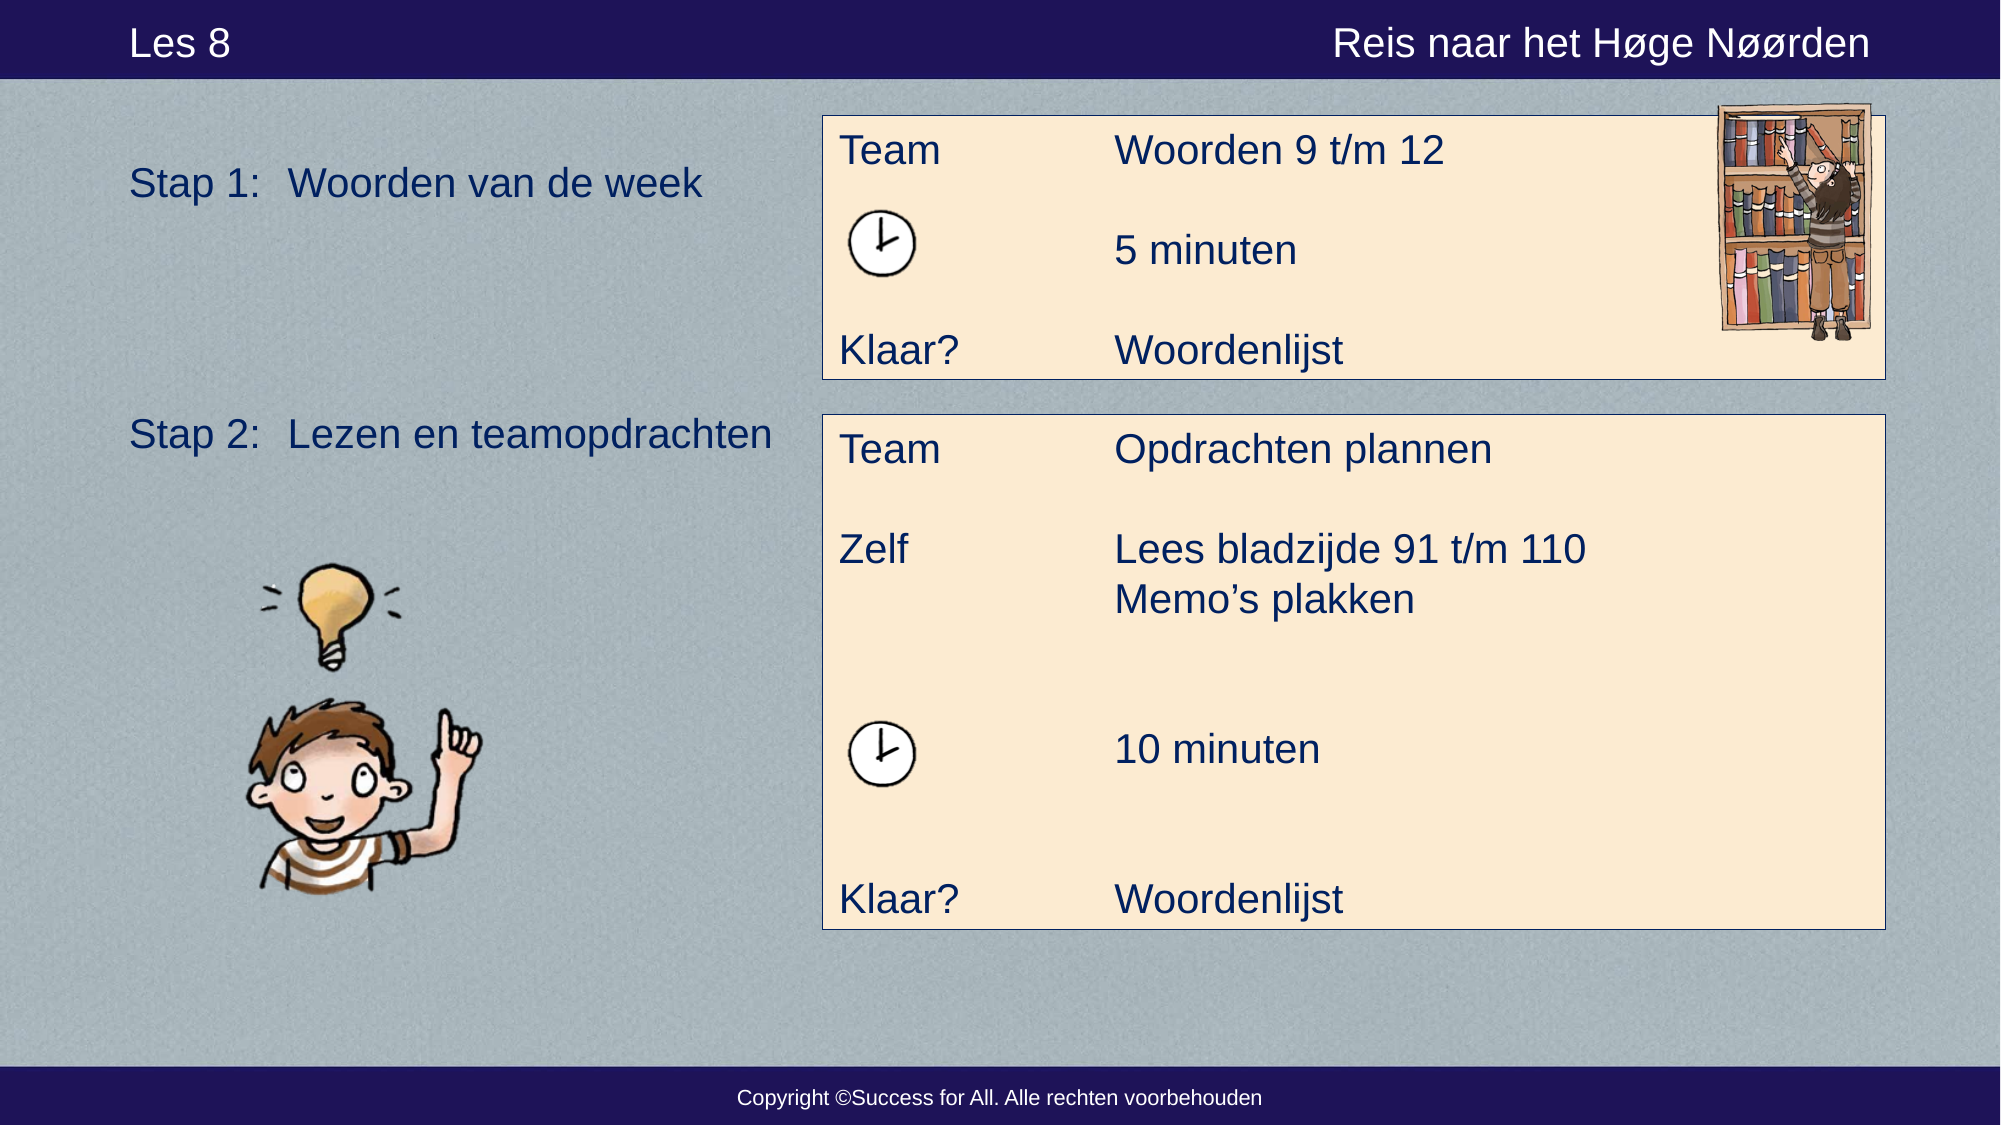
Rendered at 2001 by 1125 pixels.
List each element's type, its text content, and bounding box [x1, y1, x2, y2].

text_box Les 8 [114, 8, 354, 73]
text_box Team Opdrachten plannen Zelf Lees bladzijde 91 t/m 110 Memo’s plakken 10 minuten Klaar? Woordenlijst [822, 414, 1886, 930]
text_box Copyright ©Success for All. Alle rechten voorbehouden [0, 1076, 2000, 1125]
picture [0, 0, 2001, 1125]
text_box Stap 1: Woorden van de week Stap 2: Lezen en teamopdrachten [114, 148, 907, 514]
text_box Team Woorden 9 t/m 12 5 minuten Klaar? Woordenlijst [822, 115, 1886, 380]
text_box Reis naar het Høge Nøørden [999, 8, 1886, 73]
